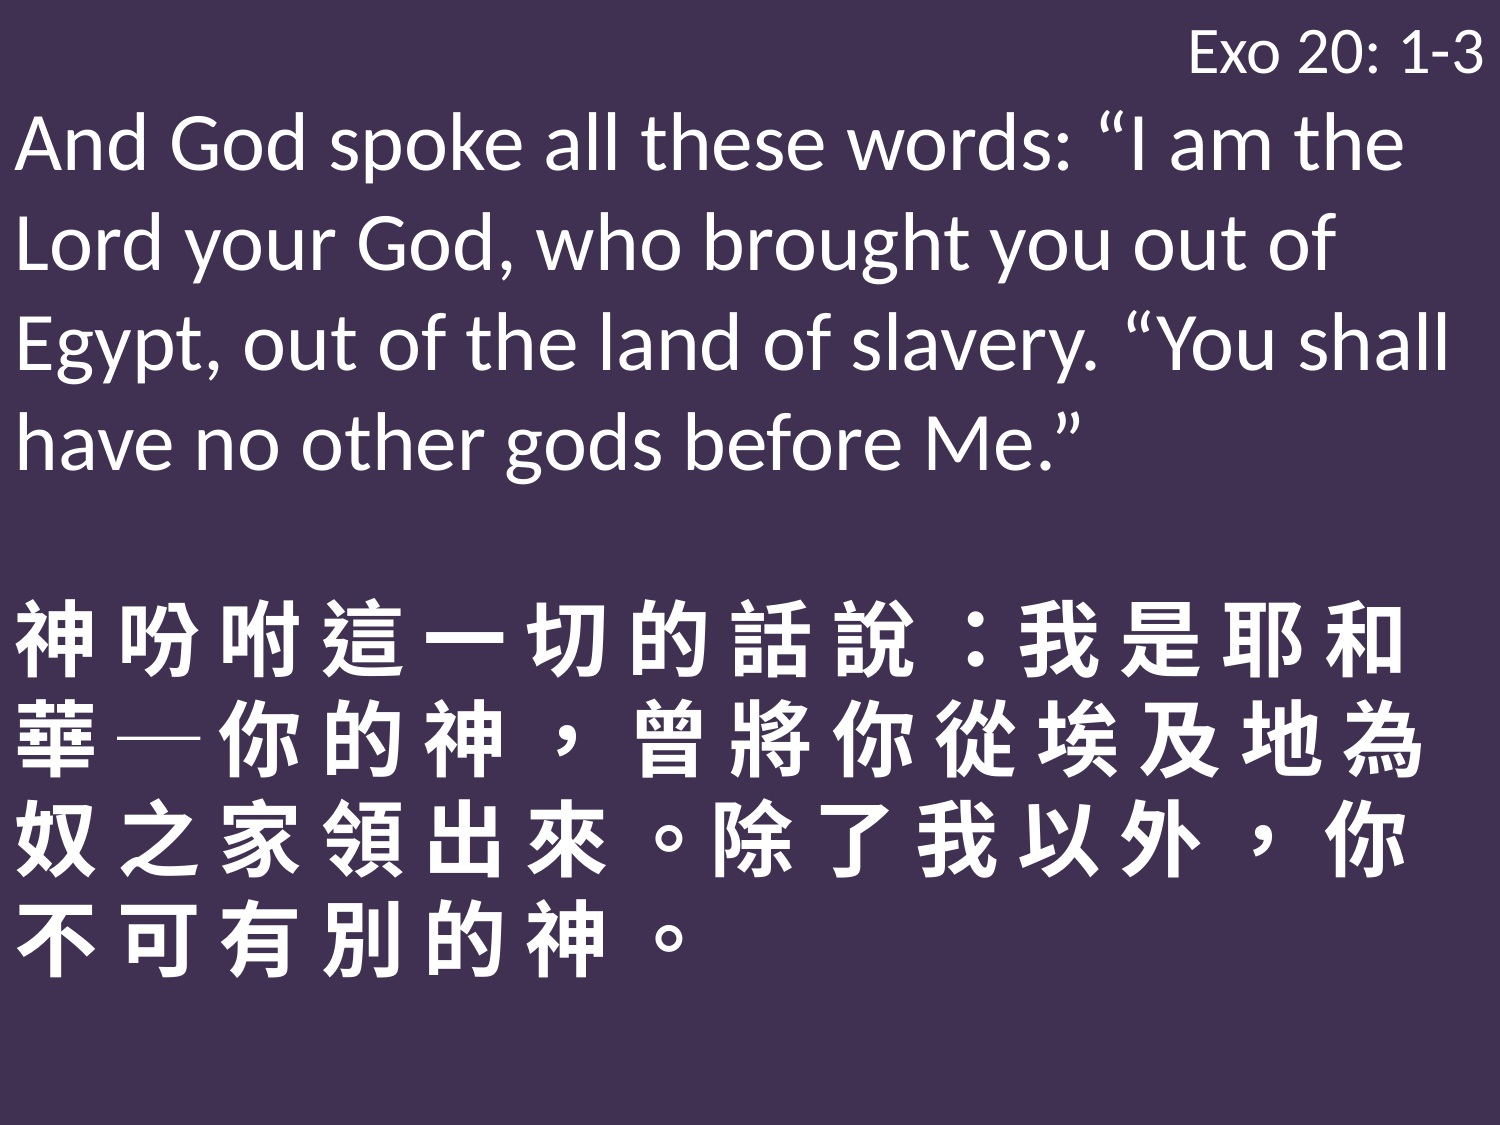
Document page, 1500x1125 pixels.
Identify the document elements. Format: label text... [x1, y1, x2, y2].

text_box Exo 20: 1-3 And God spoke all these words: “I am the Lord your God, who brought you out of Egypt, out of the land of slavery. “You shall have no other gods before Me.” 神 吩 咐 這 一 切 的 話 說 ：我 是 耶 和 華 ─ 你 的 神 ， 曾 將 你 從 埃 及 地 為 奴 之 家 領 出 來 。除 了 我 以 外 ， 你 不 可 有 別 的 神 。 [0, 0, 1500, 1095]
